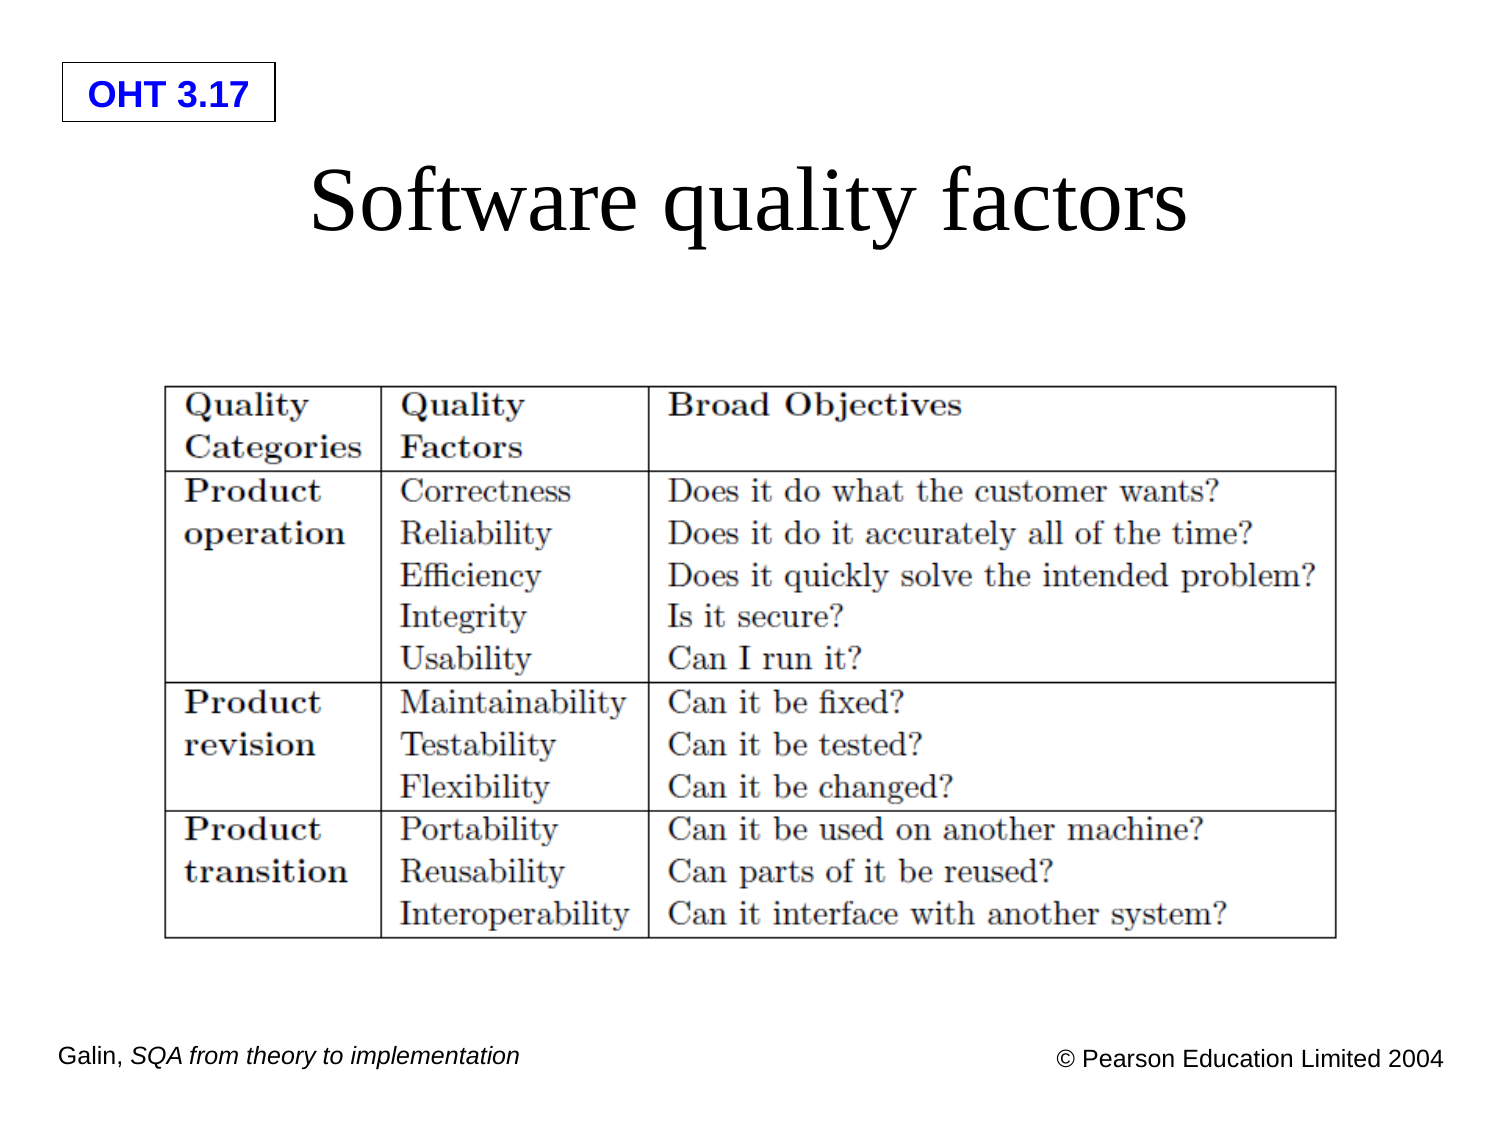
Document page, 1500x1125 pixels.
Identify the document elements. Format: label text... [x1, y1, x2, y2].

title Software quality factors [112, 99, 1388, 288]
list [160, 383, 1340, 942]
